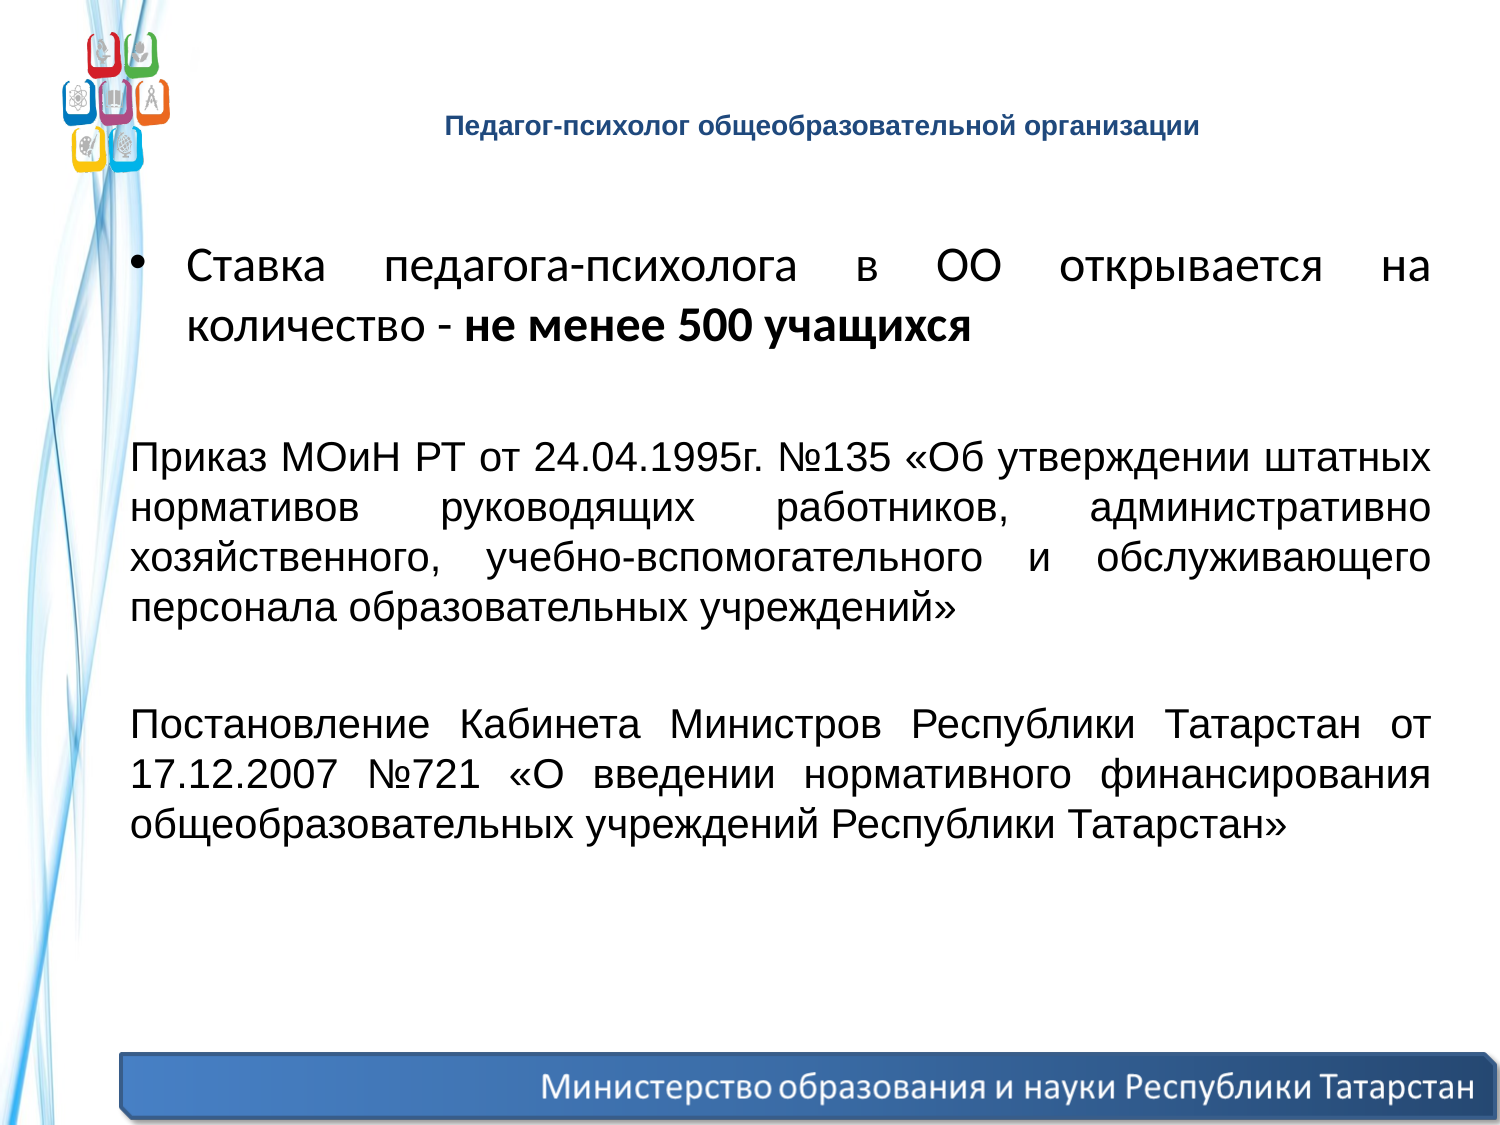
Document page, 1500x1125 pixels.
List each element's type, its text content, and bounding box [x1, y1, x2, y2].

title Педагог-психолог общеобразовательной организации [234, 54, 1476, 188]
picture [0, 0, 1500, 1125]
list Ставка педагога-психолога в ОО открывается на количество - не менее 500 учащихся Приказ МОиН РТ от 24.04.1995г. №135 «Об утверждении штатных нормативов руководящих работников, административно хозяйственного, учебно-вспомогательного и обслуживающего персонала образовательных учреждений» Постановление Кабинета Министров Республики Татарстан от 17.12.2007 №721 «О введении нормативного финансирования общеобразовательных учреждений Республики Татарстан» [234, 223, 1447, 1039]
